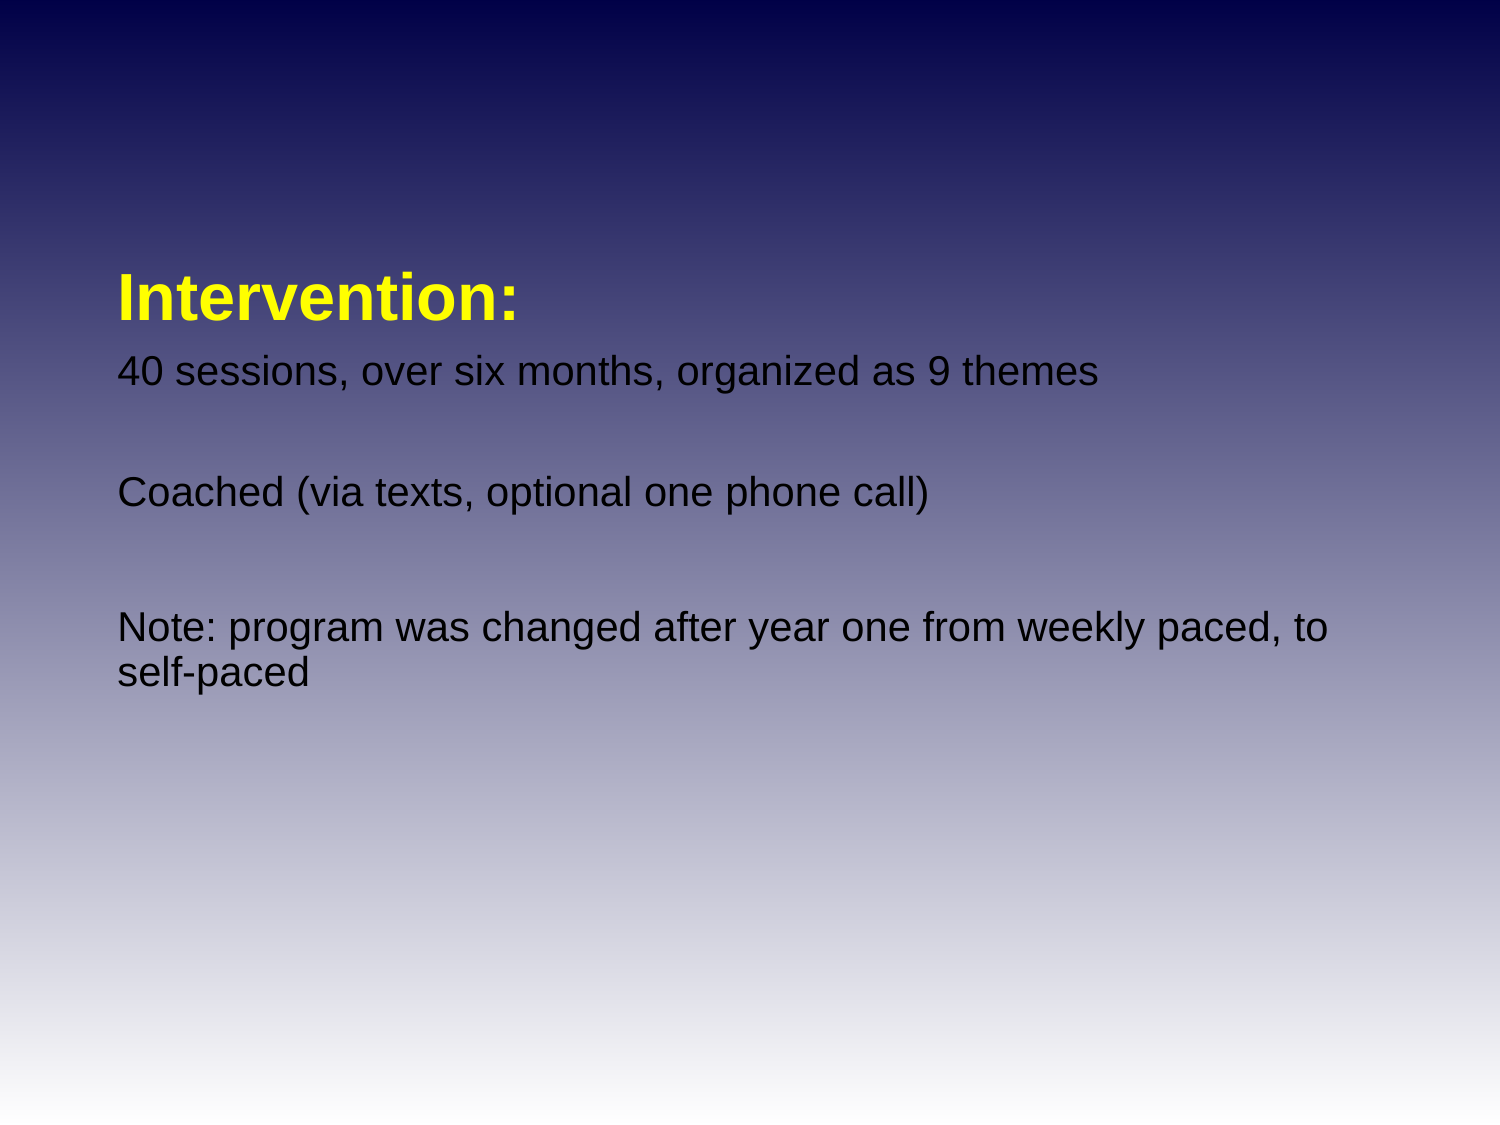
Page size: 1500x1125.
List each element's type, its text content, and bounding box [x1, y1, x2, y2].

title Intervention: [102, 156, 1397, 342]
list 40 sessions, over six months, organized as 9 themes Coached (via texts, optional one phone call) Note: program was changed after year one from weekly paced, to self-paced [102, 342, 1397, 915]
